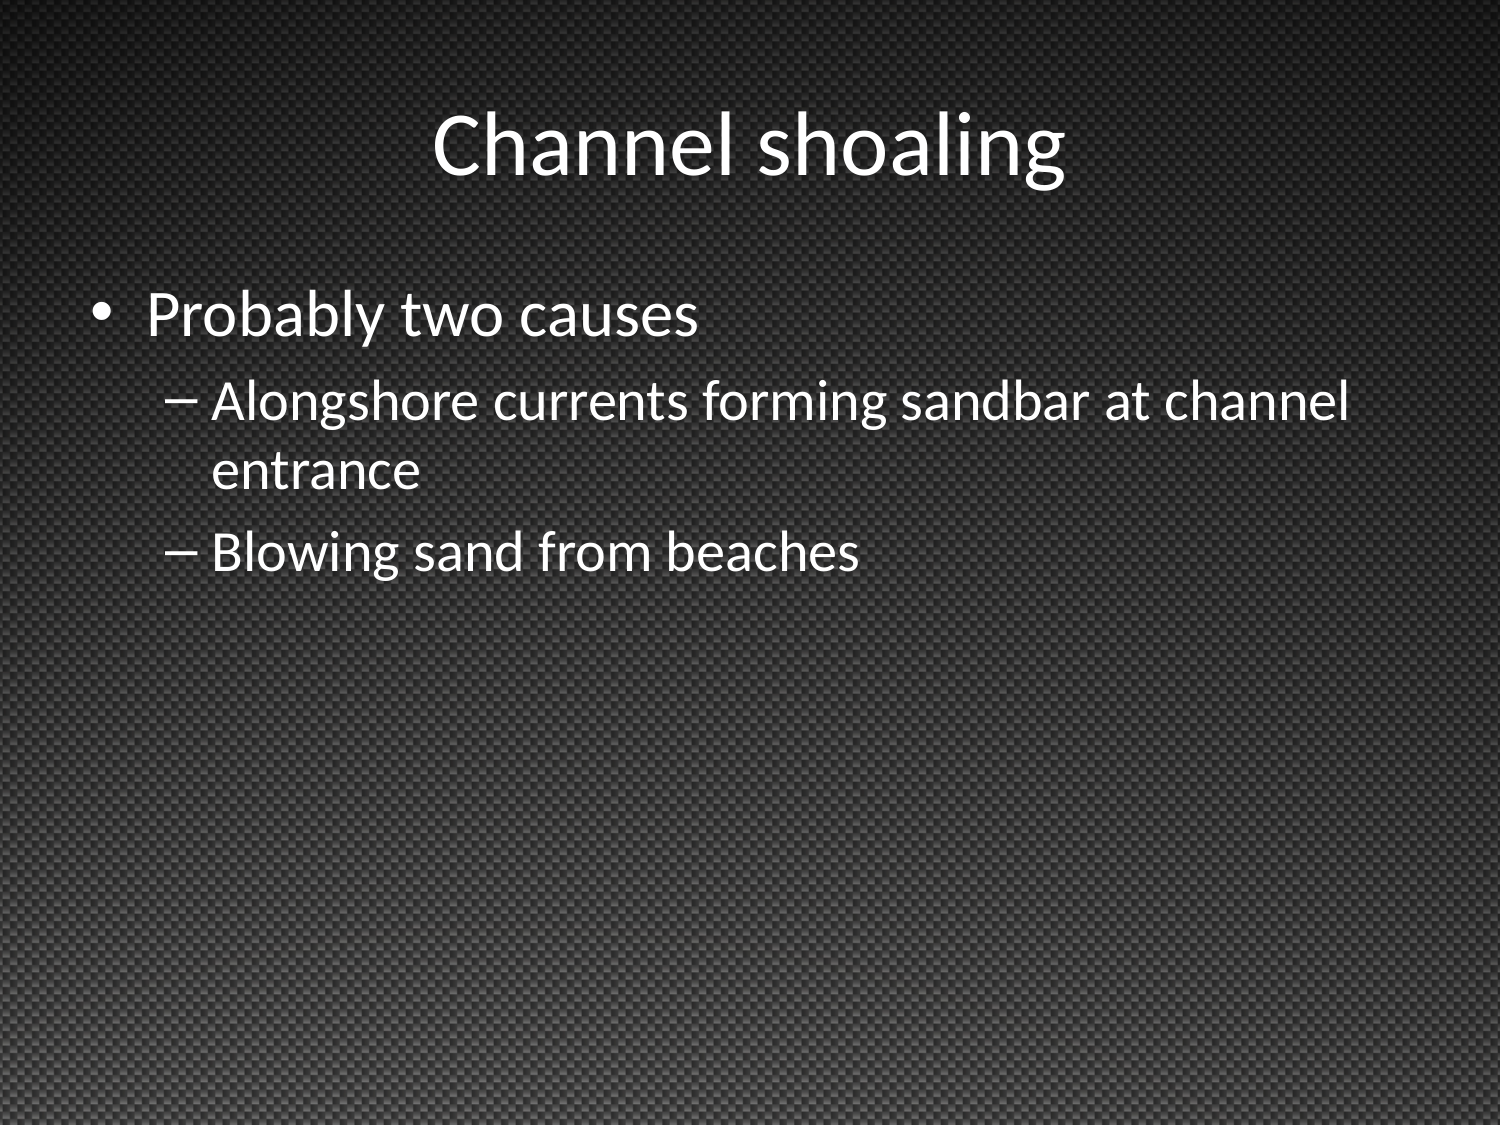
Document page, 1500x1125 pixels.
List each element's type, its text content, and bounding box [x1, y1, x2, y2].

picture [0, 0, 1500, 1125]
title Channel shoaling [75, 45, 1425, 233]
list Probably two causes Alongshore currents forming sandbar at channel entrance Blowing sand from beaches [75, 262, 1425, 1005]
